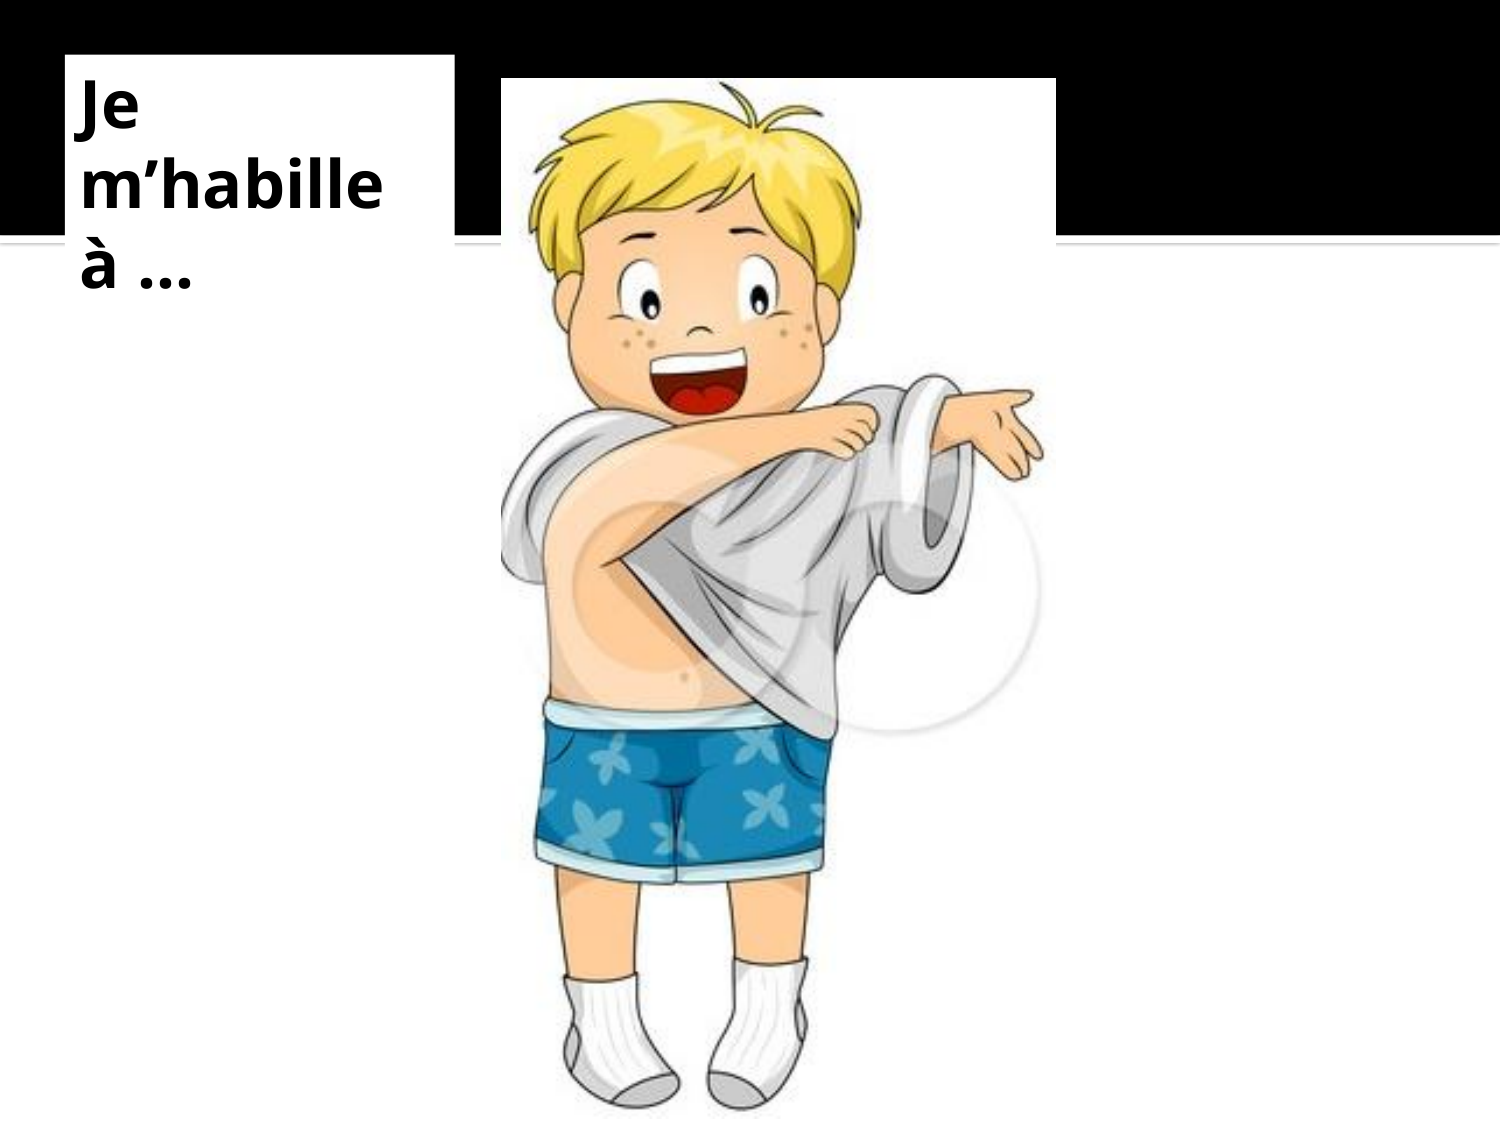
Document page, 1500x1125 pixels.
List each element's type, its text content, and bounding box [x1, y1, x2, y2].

text_box Je m’habille à … [64, 54, 455, 310]
picture [501, 78, 1056, 1119]
